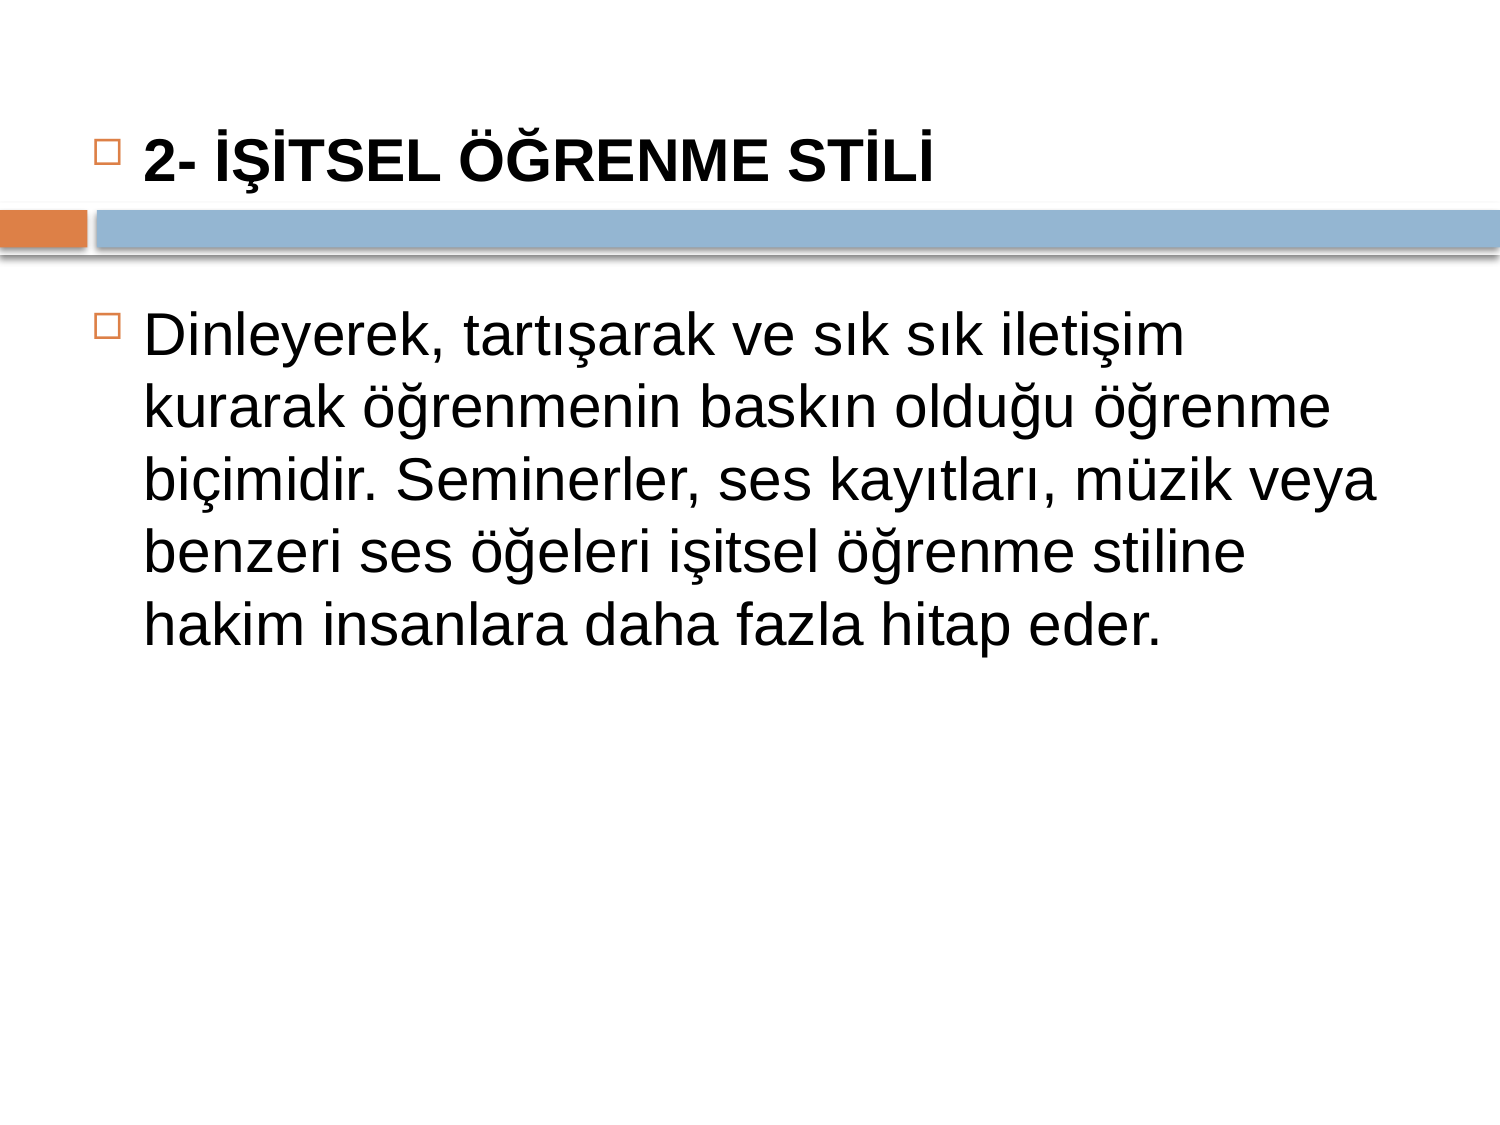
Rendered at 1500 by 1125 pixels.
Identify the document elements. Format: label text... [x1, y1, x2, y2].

list 2- İŞİTSEL ÖĞRENME STİLİ Dinleyerek, tartışarak ve sık sık iletişim kurarak öğrenmenin baskın olduğu öğrenme biçimidir. Seminerler, ses kayıtları, müzik veya benzeri ses öğeleri işitsel öğrenme stiline hakim insanlara daha fazla hitap eder. [76, 113, 1415, 1083]
